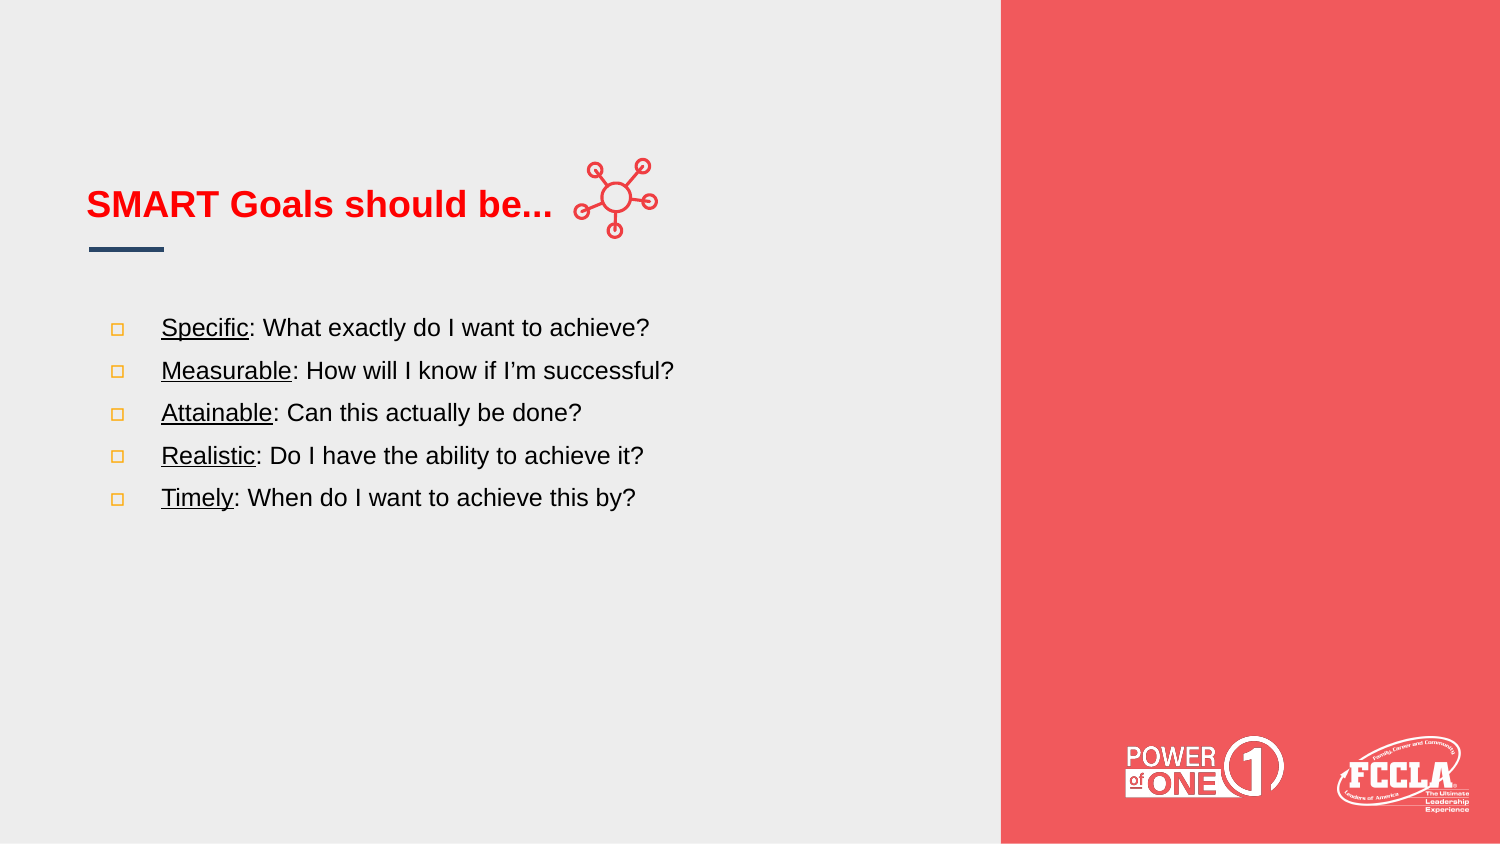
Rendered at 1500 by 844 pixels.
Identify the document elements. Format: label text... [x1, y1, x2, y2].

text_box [574, 159, 657, 238]
list Specific: What exactly do I want to achieve? Measurable: How will I know if I’m successful? Attainable: Can this actually be done? Realistic: Do I have the ability to achieve it? Timely: When do I want to achieve this by? [71, 296, 925, 770]
title SMART Goals should be... [71, 130, 928, 241]
picture [1080, 696, 1469, 844]
